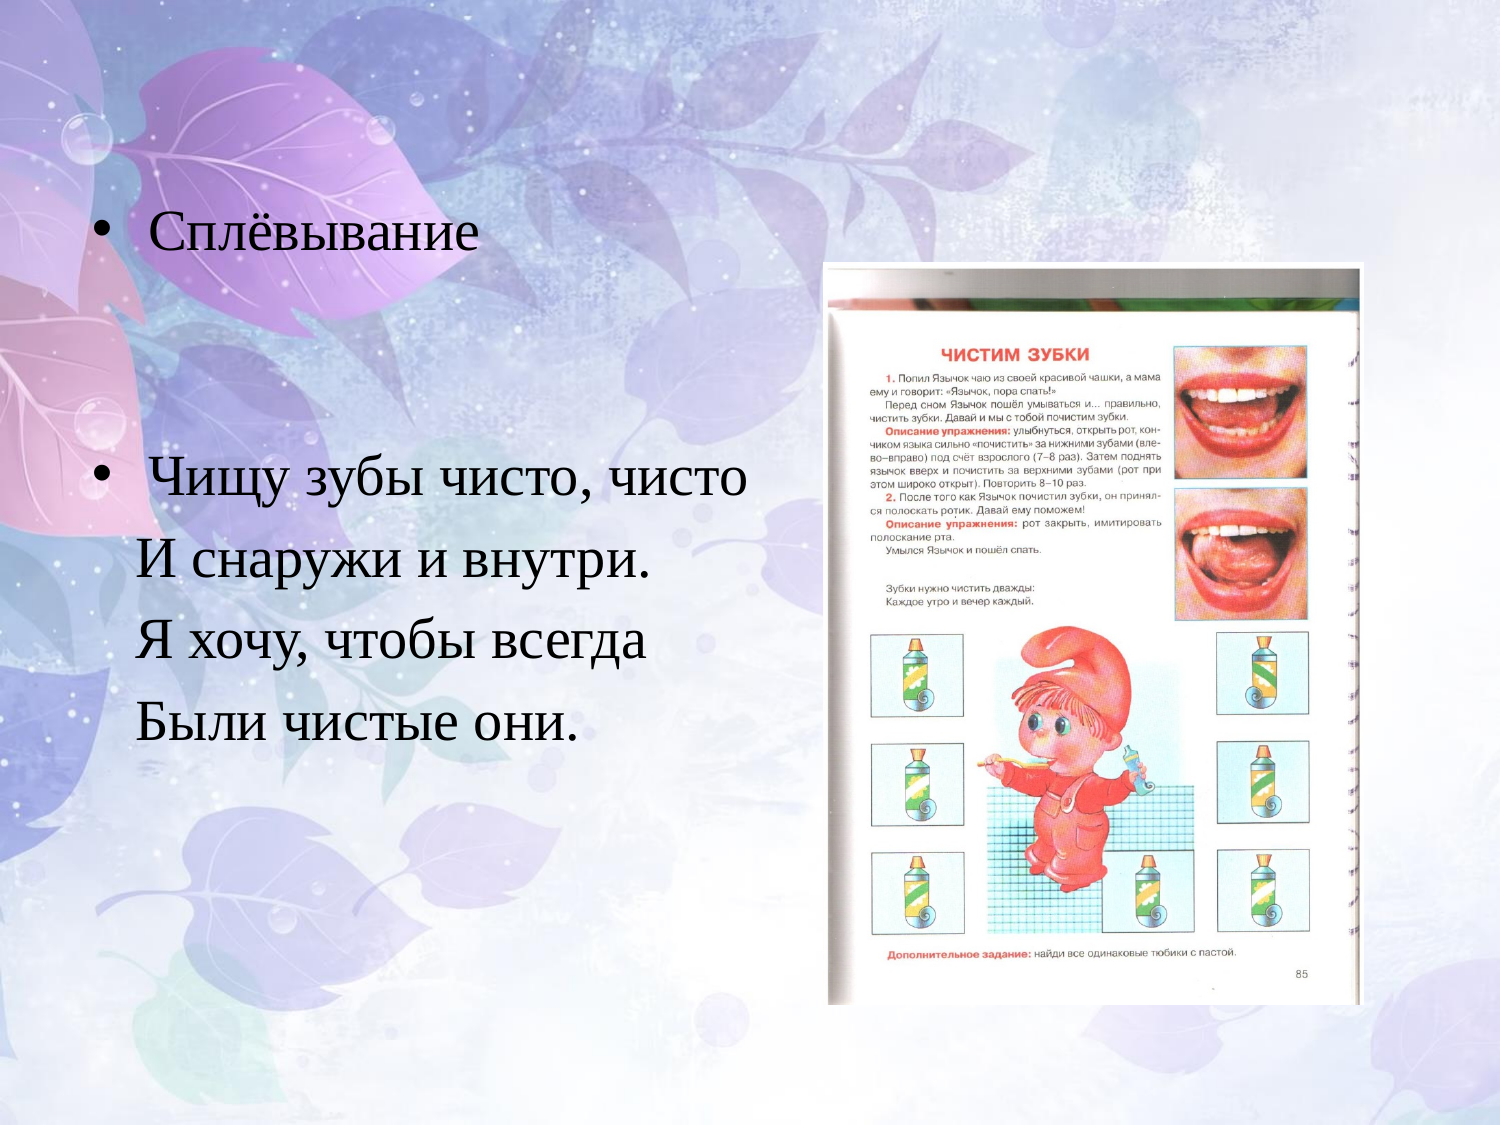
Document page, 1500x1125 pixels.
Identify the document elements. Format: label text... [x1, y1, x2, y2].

picture [0, 0, 1500, 1125]
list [823, 262, 1364, 1006]
list Сплёвывание Чищу зубы чисто, чисто И снаружи и внутри. Я хочу, чтобы всегда Были чистые они. [76, 184, 963, 1006]
